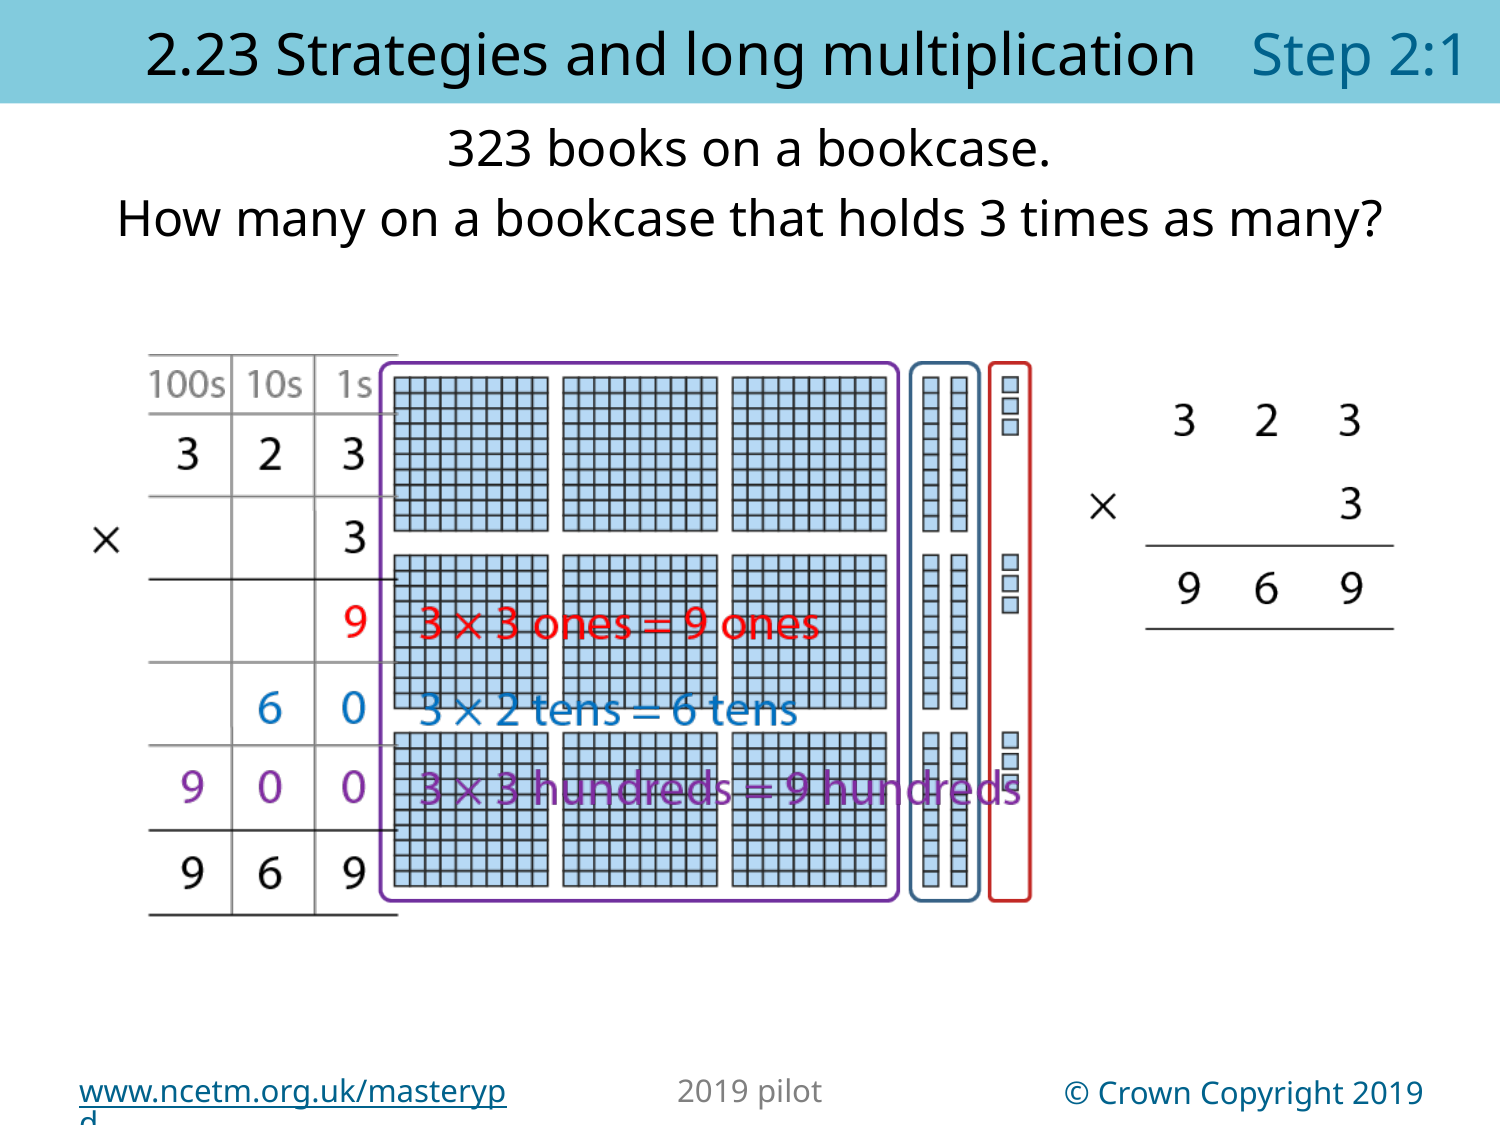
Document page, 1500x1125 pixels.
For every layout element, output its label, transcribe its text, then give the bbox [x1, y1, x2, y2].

text_box 323 books on a bookcase. How many on a bookcase that holds 3 times as many? [101, 109, 1399, 255]
list 2.23 Strategies and long multiplication Step 2:1 [0, 0, 1500, 104]
picture [66, 354, 1500, 950]
